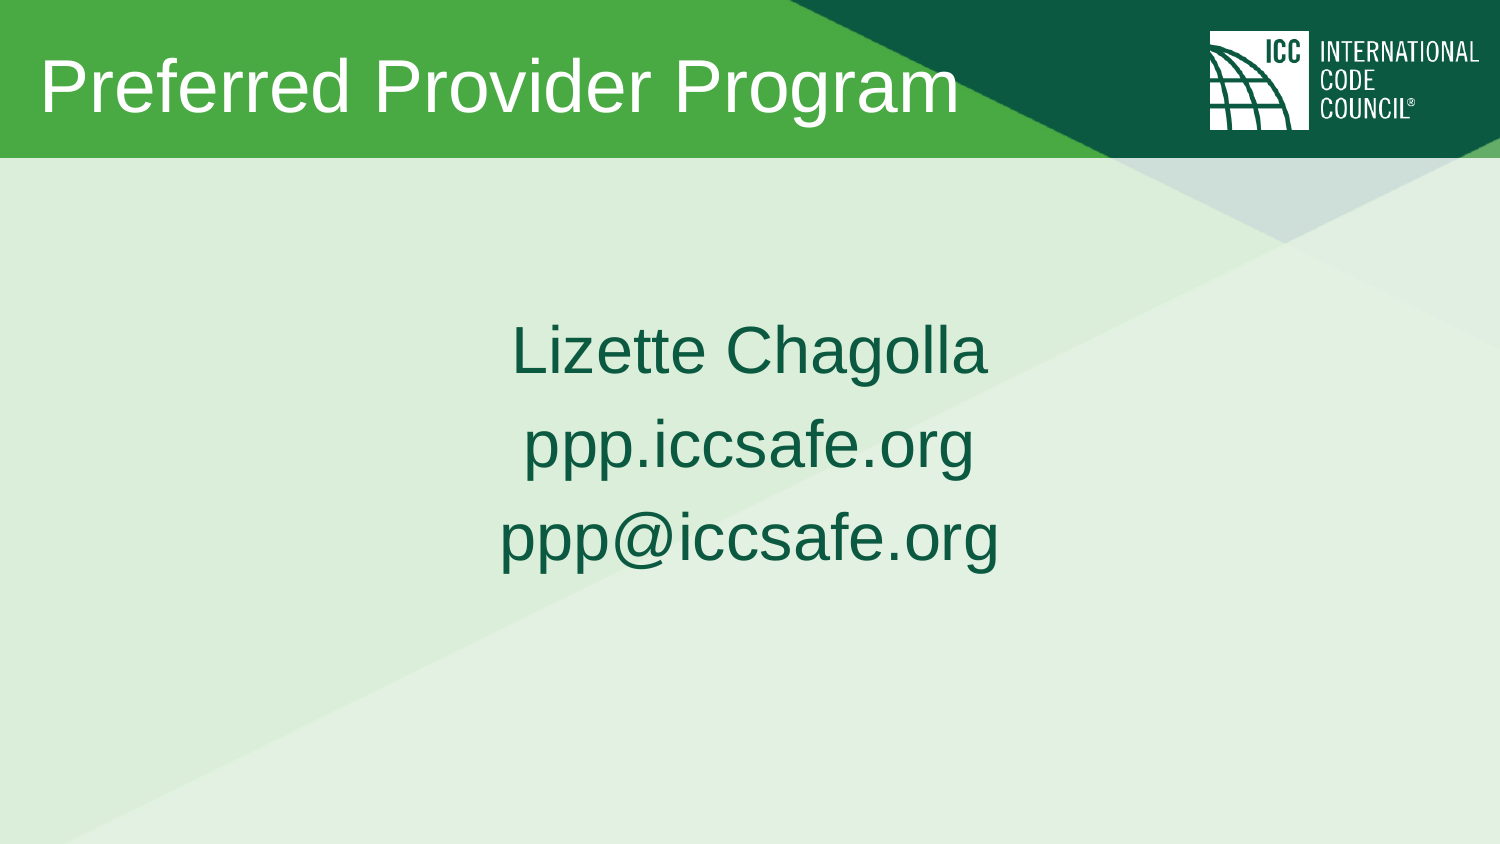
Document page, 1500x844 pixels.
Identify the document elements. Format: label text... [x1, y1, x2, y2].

title Preferred Provider Program [24, 9, 1175, 156]
picture [0, 0, 1500, 844]
list Lizette Chagolla ppp.iccsafe.org ppp@iccsafe.org [75, 206, 1425, 726]
